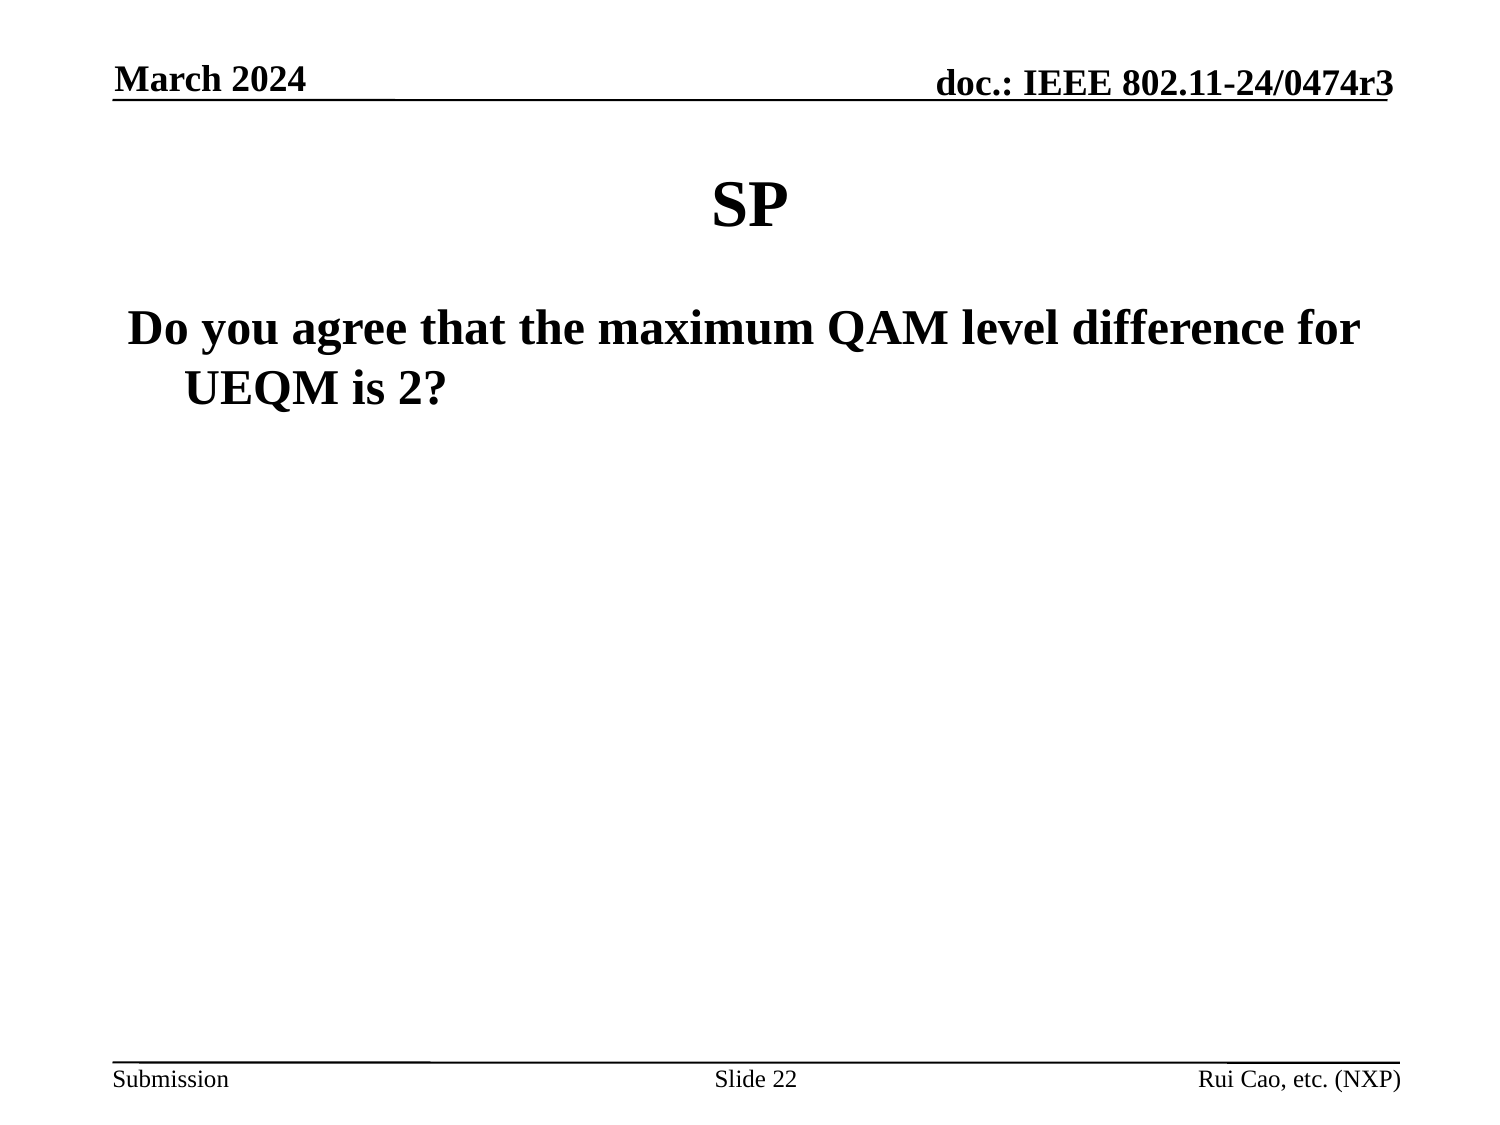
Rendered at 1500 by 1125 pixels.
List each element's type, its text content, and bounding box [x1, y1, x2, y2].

footer Rui Cao, etc. (NXP) [878, 1061, 1402, 1093]
title SP [112, 112, 1388, 286]
list Do you agree that the maximum QAM level difference for UEQM is 2? [112, 286, 1388, 1000]
slide_number Slide 22 [712, 1061, 800, 1123]
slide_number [114, 54, 423, 100]
